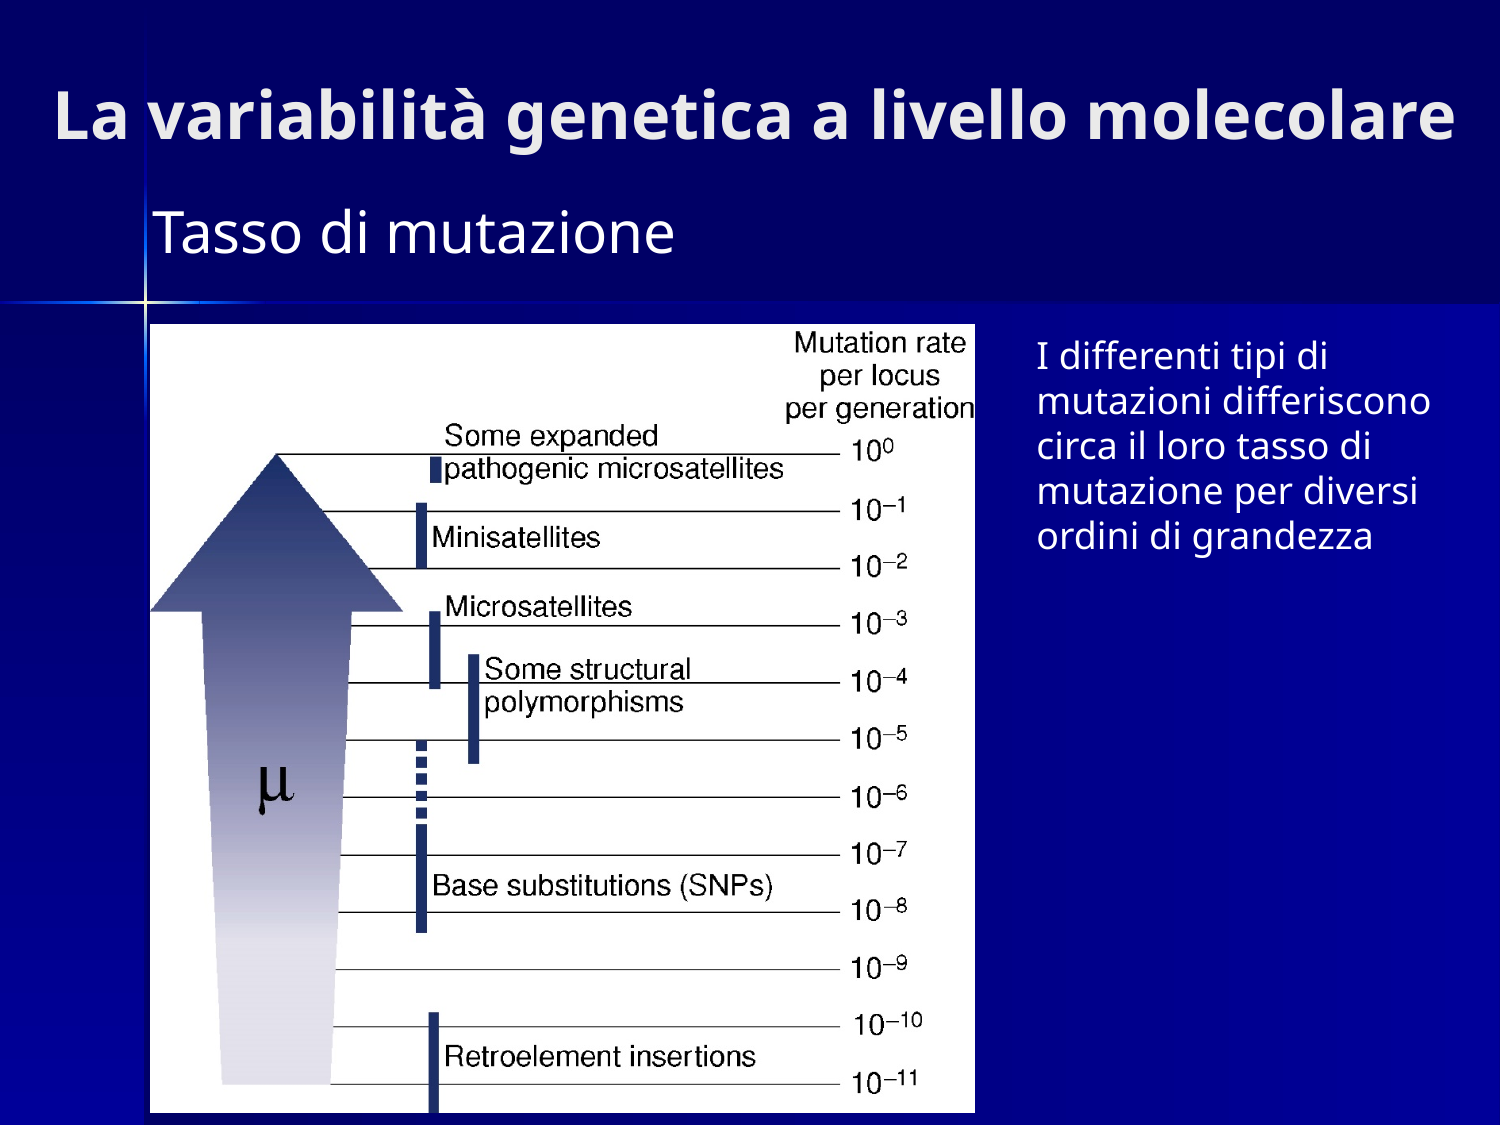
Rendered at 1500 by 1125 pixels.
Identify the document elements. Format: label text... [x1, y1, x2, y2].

title La variabilità genetica a livello molecolare [37, 37, 1500, 160]
subtitle Tasso di mutazione [137, 187, 950, 288]
text_box I differenti tipi di mutazioni differiscono circa il loro tasso di mutazione per diversi ordini di grandezza [1021, 324, 1500, 565]
picture [149, 324, 975, 1113]
